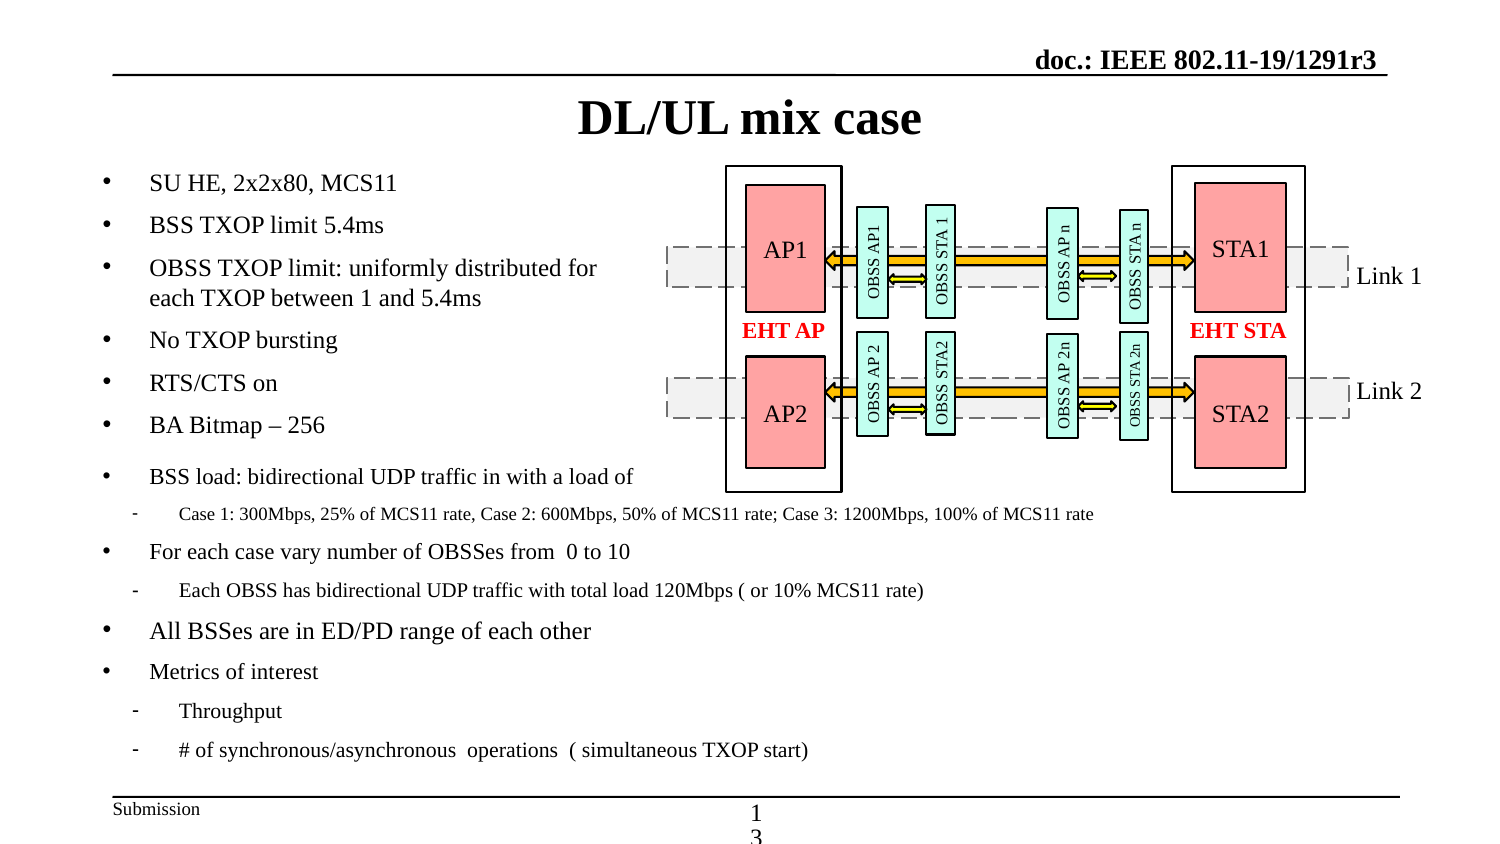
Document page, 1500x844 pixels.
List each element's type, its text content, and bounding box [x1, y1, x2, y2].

slide_number 13 [749, 796, 763, 828]
title DL/UL mix case [75, 77, 1425, 152]
text_box SU HE, 2x2x80, MCS11 BSS TXOP limit 5.4ms OBSS TXOP limit: uniformly distributed for each TXOP between 1 and 5.4ms No TXOP bursting RTS/CTS on BA Bitmap – 256 [102, 166, 617, 534]
text_box BSS load: bidirectional UDP traffic in with a load of Case 1: 300Mbps, 25% of MCS11 rate, Case 2: 600Mbps, 50% of MCS11 rate; Case 3: 1200Mbps, 100% of MCS11 rate For each case vary number of OBSSes from 0 to 10 Each OBSS has bidirectional UDP traffic with total load 120Mbps ( or 10% MCS11 rate) All BSSes are in ED/PD range of each other Metrics of interest Throughput # of synchronous/asynchronous operations ( simultaneous TXOP start) [102, 461, 1295, 788]
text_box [666, 165, 1437, 492]
